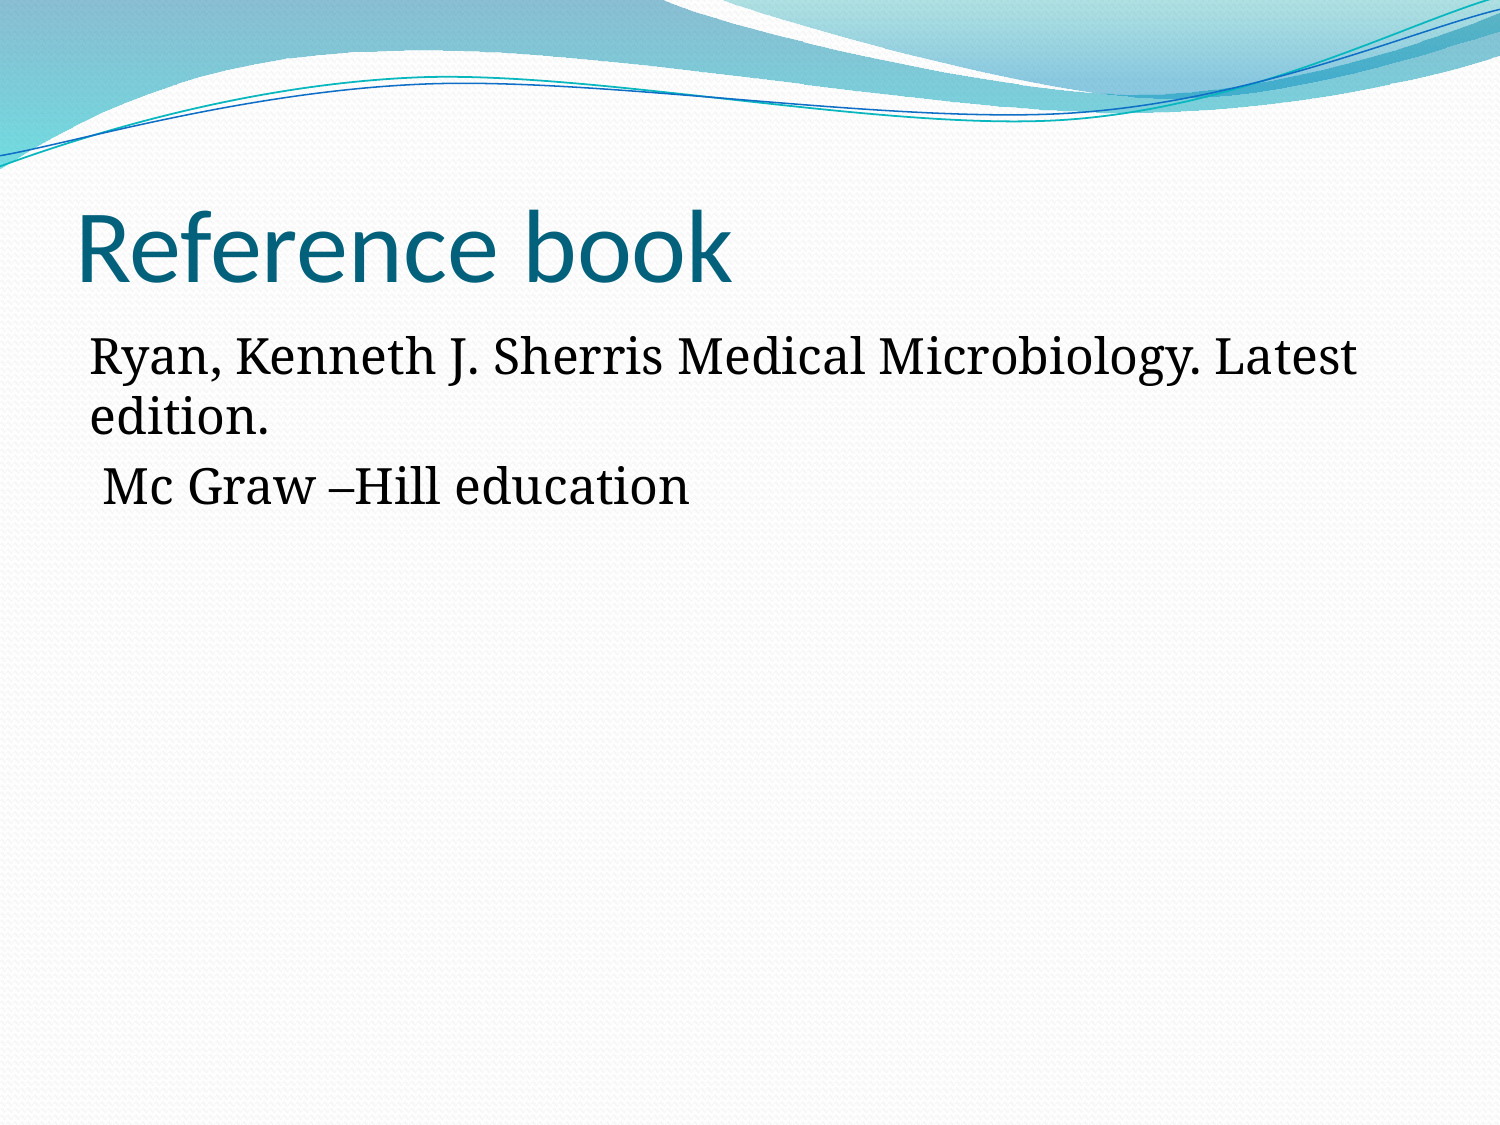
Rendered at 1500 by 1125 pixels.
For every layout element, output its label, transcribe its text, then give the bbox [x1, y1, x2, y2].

title Reference book [75, 115, 1425, 303]
list Ryan, Kenneth J. Sherris Medical Microbiology. Latest edition. Mc Graw –Hill education [75, 317, 1425, 1038]
